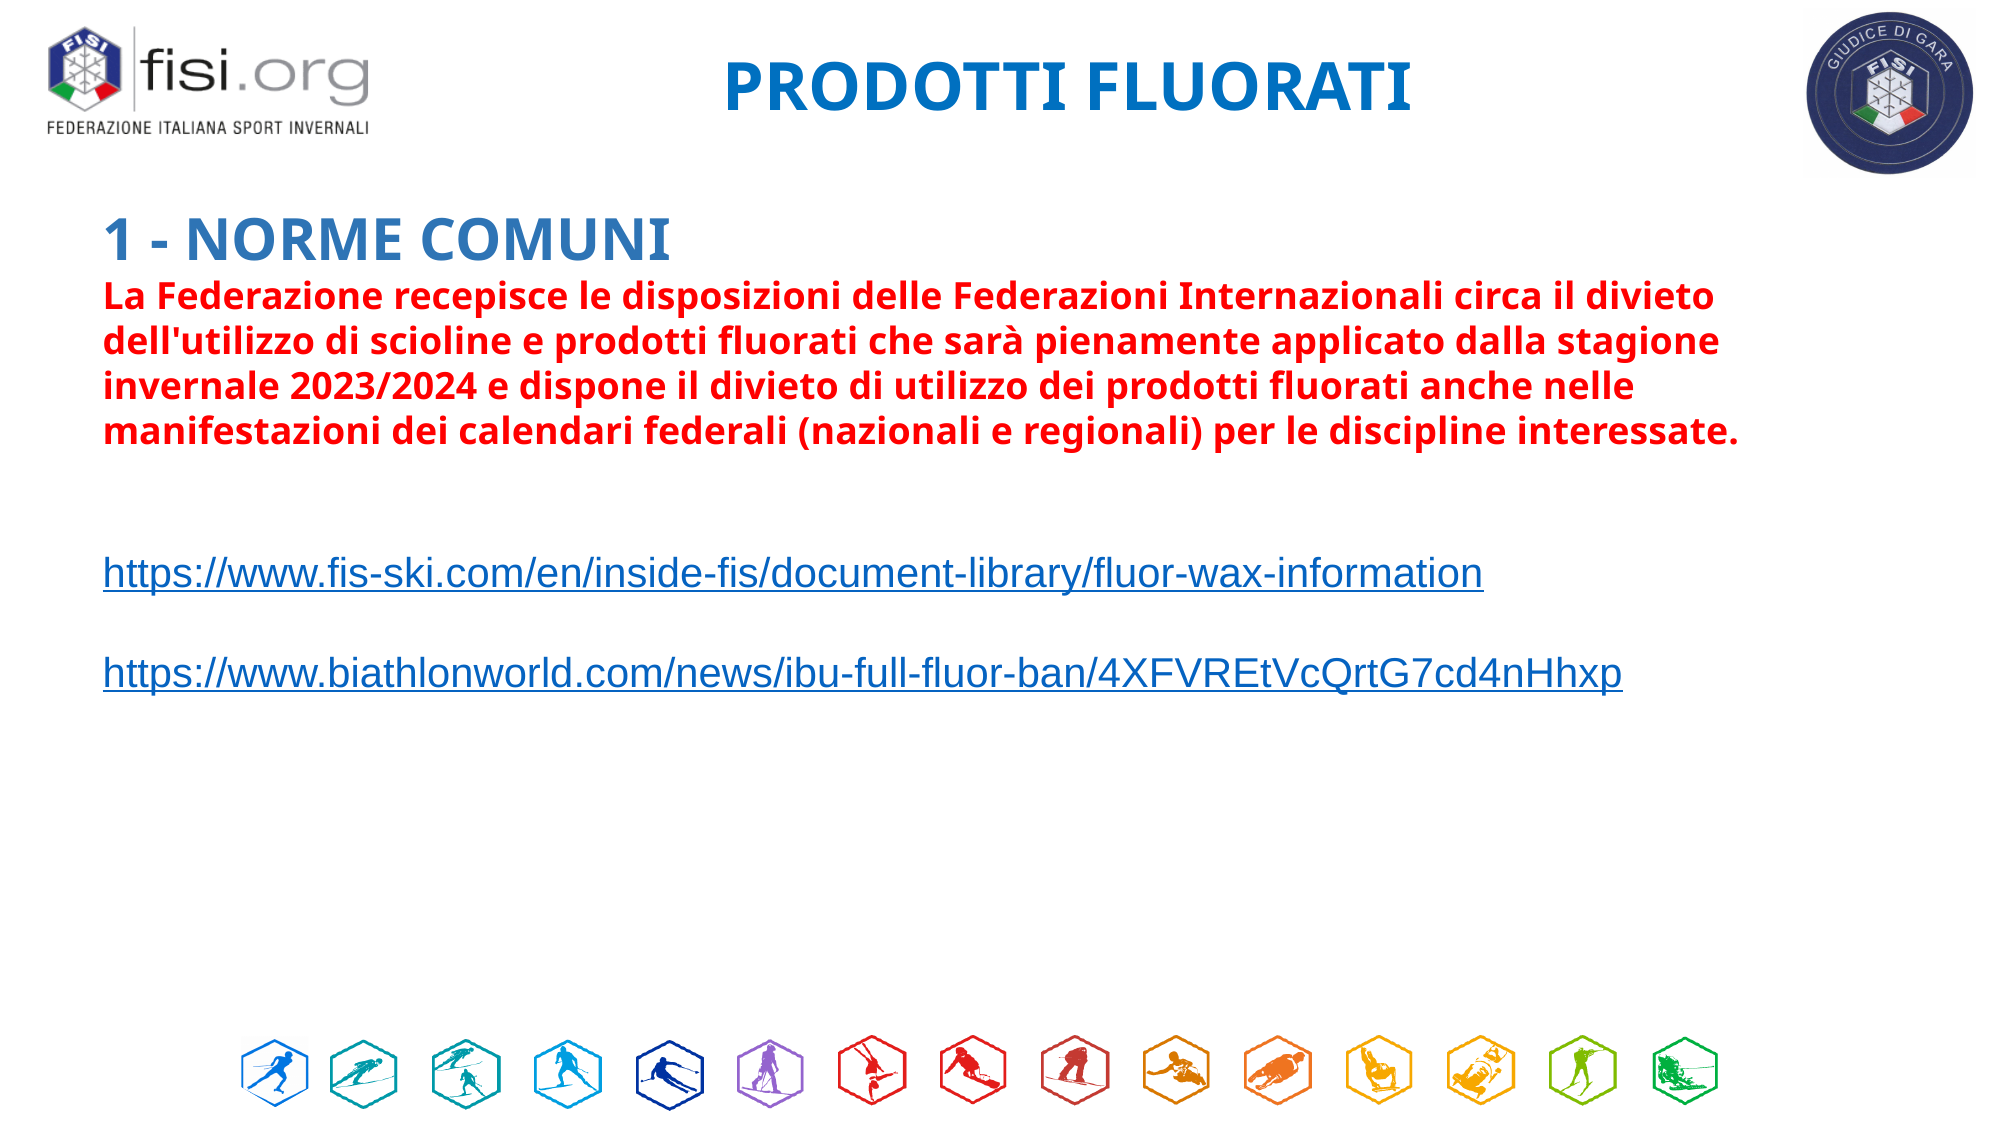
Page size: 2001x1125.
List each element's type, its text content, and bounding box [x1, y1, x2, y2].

picture [1540, 1032, 1623, 1108]
picture [47, 25, 524, 169]
picture [525, 1037, 609, 1112]
picture [1438, 1032, 1522, 1108]
picture [728, 1037, 811, 1112]
text_box PRODOTTI FLUORATI [420, 36, 1716, 132]
text_box https://www.fis-ski.com/en/inside-fis/document-library/fluor-wax-information https://www.biathlonworld.com/news/ibu-full-fluor-ban/4XFVREtVcQrtG7cd4nHhxp [87, 538, 1862, 754]
picture [1134, 1032, 1217, 1108]
picture [829, 1032, 913, 1108]
picture [1235, 1032, 1319, 1108]
picture [241, 1036, 309, 1106]
picture [321, 1036, 405, 1112]
picture [1032, 1032, 1116, 1108]
picture [931, 1032, 1014, 1108]
picture [1337, 1032, 1420, 1108]
picture [1644, 1034, 1725, 1108]
picture [423, 1036, 507, 1112]
text_box 1 - NORME COMUNI La Federazione recepisce le disposizioni delle Federazioni Internazionali circa il divieto dell'utilizzo di scioline e prodotti fluorati che sarà pienamente applicato dalla stagione invernale 2023/2024 e dispone il divieto di utilizzo dei prodotti fluorati anche nelle manifestazioni dei calendari federali (nazionali e regionali) per le discipline interessate. [87, 194, 1912, 460]
picture [627, 1037, 710, 1113]
picture [1803, 8, 1976, 178]
